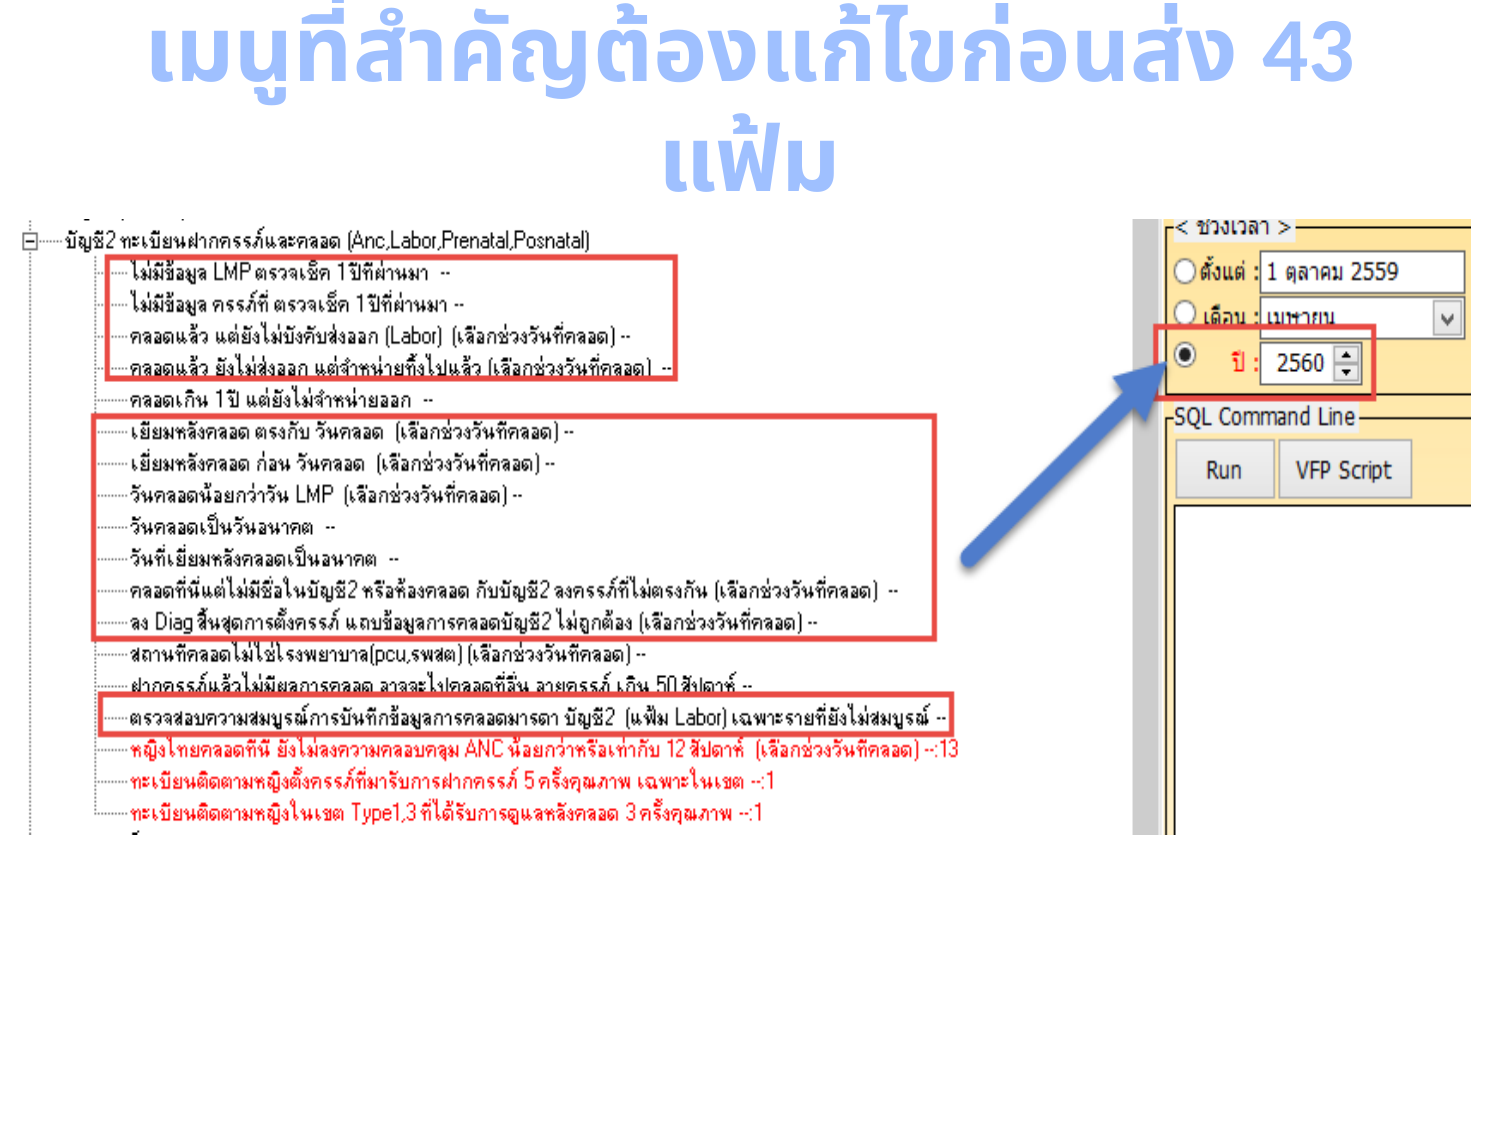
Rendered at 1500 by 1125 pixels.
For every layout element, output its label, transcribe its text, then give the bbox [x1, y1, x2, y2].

title เมนูที่สำคัญต้องแก้ไขก่อนส่ง 43 แฟ้ม [75, 6, 1425, 194]
picture [21, 219, 1471, 835]
